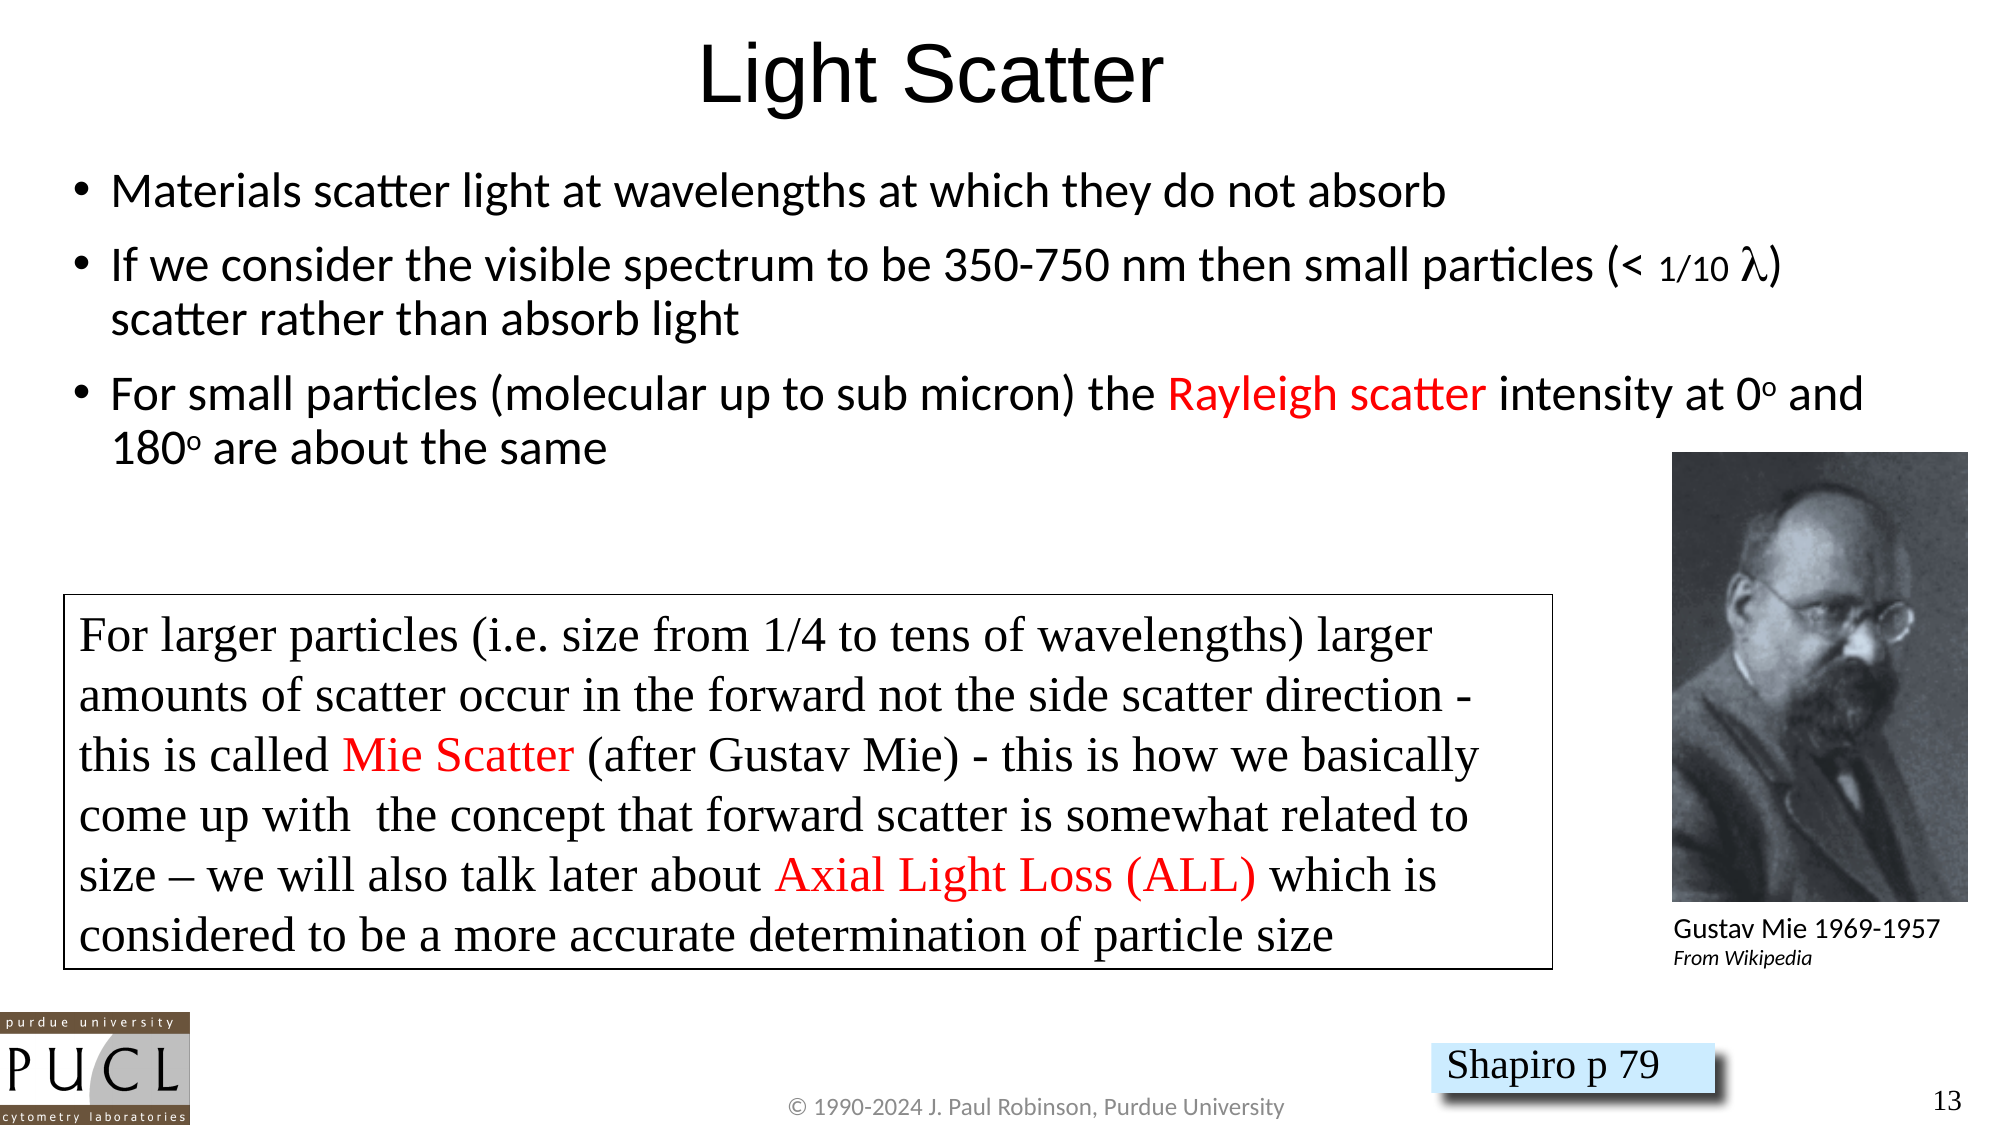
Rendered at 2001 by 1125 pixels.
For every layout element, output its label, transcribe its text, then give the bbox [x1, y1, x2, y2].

text_box Gustav Mie 1969-1957 From Wikipedia [1659, 901, 1956, 978]
text_box Shapiro p 79 [1431, 1043, 1715, 1093]
text_box For larger particles (i.e. size from 1/4 to tens of wavelengths) larger amounts of scatter occur in the forward not the side scatter direction - this is called Mie Scatter (after Gustav Mie) - this is how we basically come up with the concept that forward scatter is somewhat related to size – we will also talk later about Axial Light Loss (ALL) which is considered to be a more accurate determination of particle size [63, 594, 1553, 970]
title Light Scatter [682, 0, 1311, 151]
picture [0, 1012, 190, 1125]
list Materials scatter light at wavelengths at which they do not absorb If we consider the visible spectrum to be 350-750 nm then small particles (< 1/10 ) scatter rather than absorb light For small particles (molecular up to sub micron) the Rayleigh scatter intensity at 0o and 180o are about the same [57, 156, 1936, 832]
footer © 1990-2024 J. Paul Robinson, Purdue University [698, 1075, 1374, 1125]
picture [1671, 452, 1968, 902]
